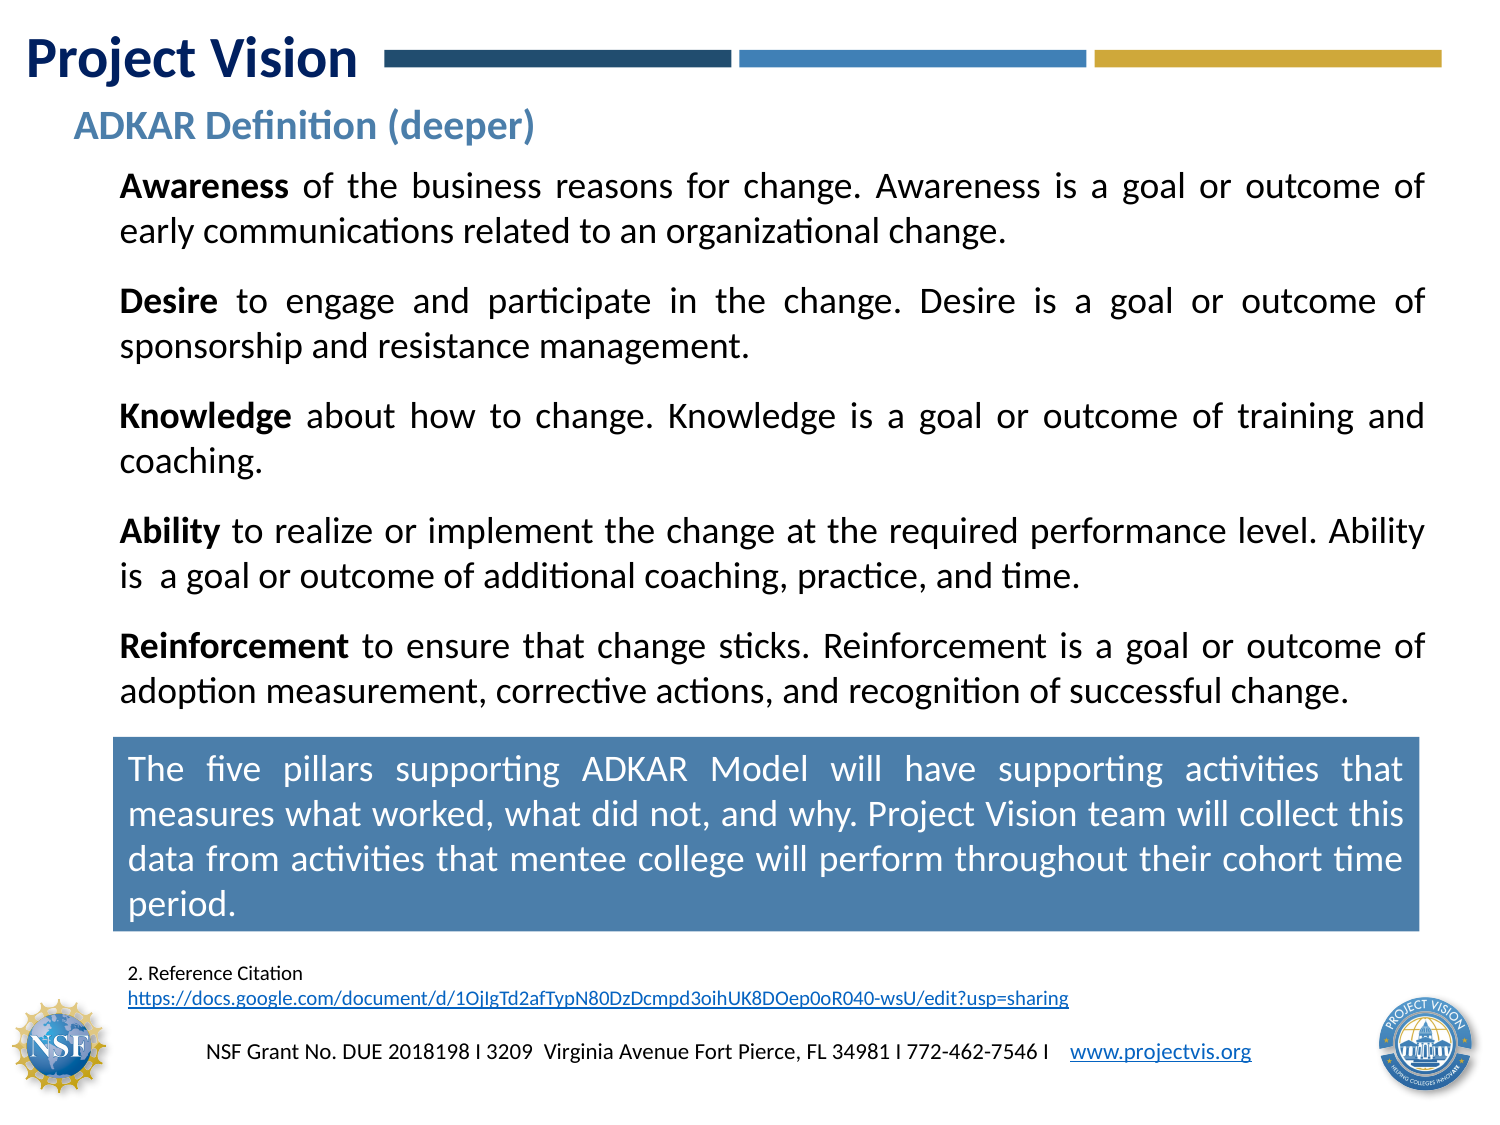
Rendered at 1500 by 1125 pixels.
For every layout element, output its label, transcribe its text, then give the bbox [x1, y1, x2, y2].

text_box The five pillars supporting ADKAR Model will have supporting activities that measures what worked, what did not, and why. Project Vision team will collect this data from activities that mentee college will perform throughout their cohort time period. [113, 736, 1420, 932]
picture [12, 999, 106, 1093]
text_box Awareness of the business reasons for change. Awareness is a goal or outcome of early communications related to an organizational change. Desire to engage and participate in the change. Desire is a goal or outcome of sponsorship and resistance management. Knowledge about how to change. Knowledge is a goal or outcome of training and coaching. Ability to realize or implement the change at the required performance level. Ability is a goal or outcome of additional coaching, practice, and time. Reinforcement to ensure that change sticks. Reinforcement is a goal or outcome of adoption measurement, corrective actions, and recognition of successful change. [104, 156, 1442, 719]
text_box ADKAR Definition (deeper) [58, 87, 1442, 156]
text_box NSF Grant No. DUE 2018198 I 3209 Virginia Avenue Fort Pierce, FL 34981 I 772-462-7546 I www.projectvis.org [114, 1018, 1350, 1074]
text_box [384, 49, 1442, 68]
title Project Vision [0, 11, 412, 215]
picture [1357, 978, 1492, 1106]
text_box 2. Reference Citation https://docs.google.com/document/d/1OjIgTd2afTypN80DzDcmpd3oihUK8DOep0oR040-wsU/edit?usp=sharing [113, 952, 1328, 1018]
